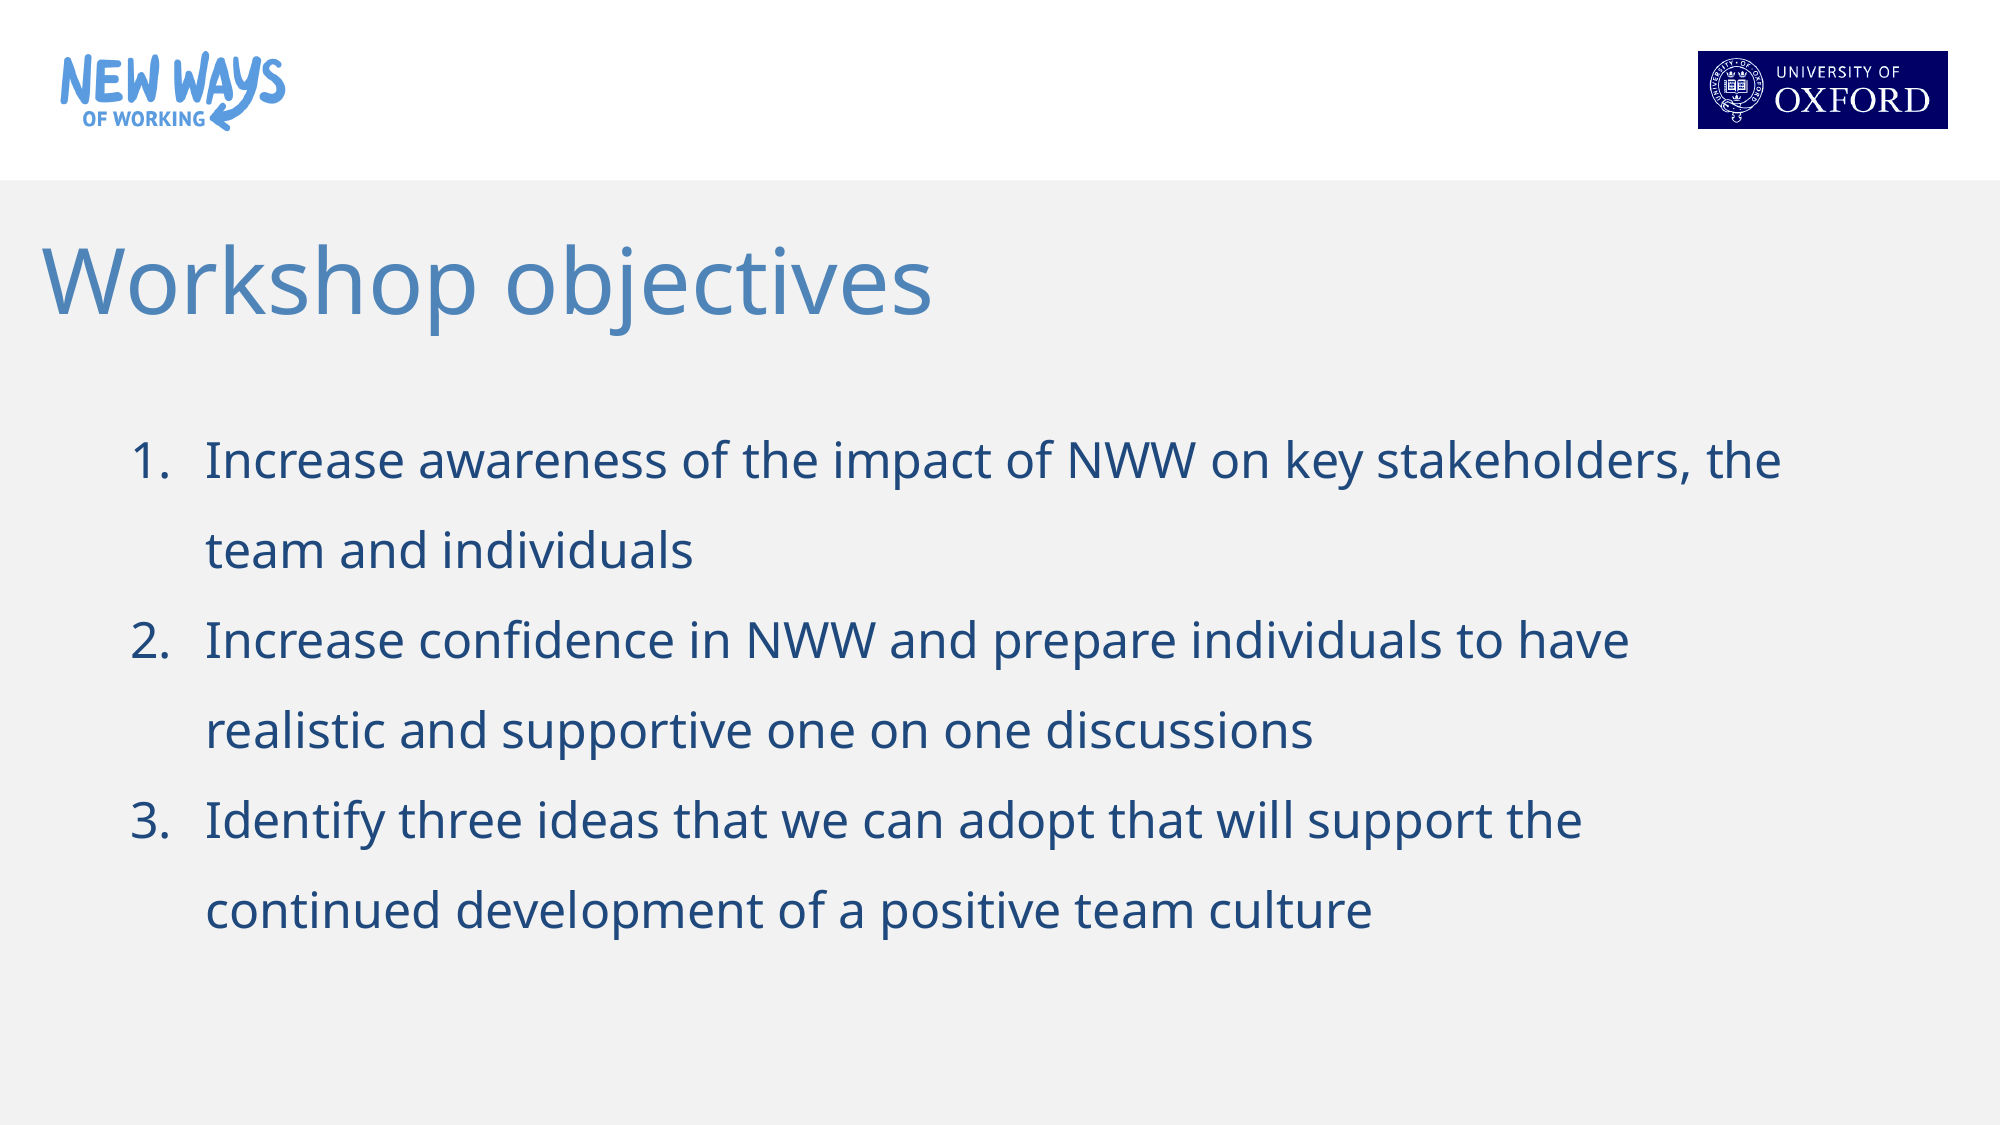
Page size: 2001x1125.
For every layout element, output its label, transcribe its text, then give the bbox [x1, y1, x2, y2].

text_box Increase awareness of the impact of NWW on key stakeholders, the team and individuals Increase confidence in NWW and prepare individuals to have realistic and supportive one on one discussions Identify three ideas that we can adopt that will support the continued development of a positive team culture [115, 391, 1836, 947]
picture [52, 38, 290, 142]
text_box Workshop objectives [26, 227, 2000, 342]
picture [1698, 51, 1948, 129]
